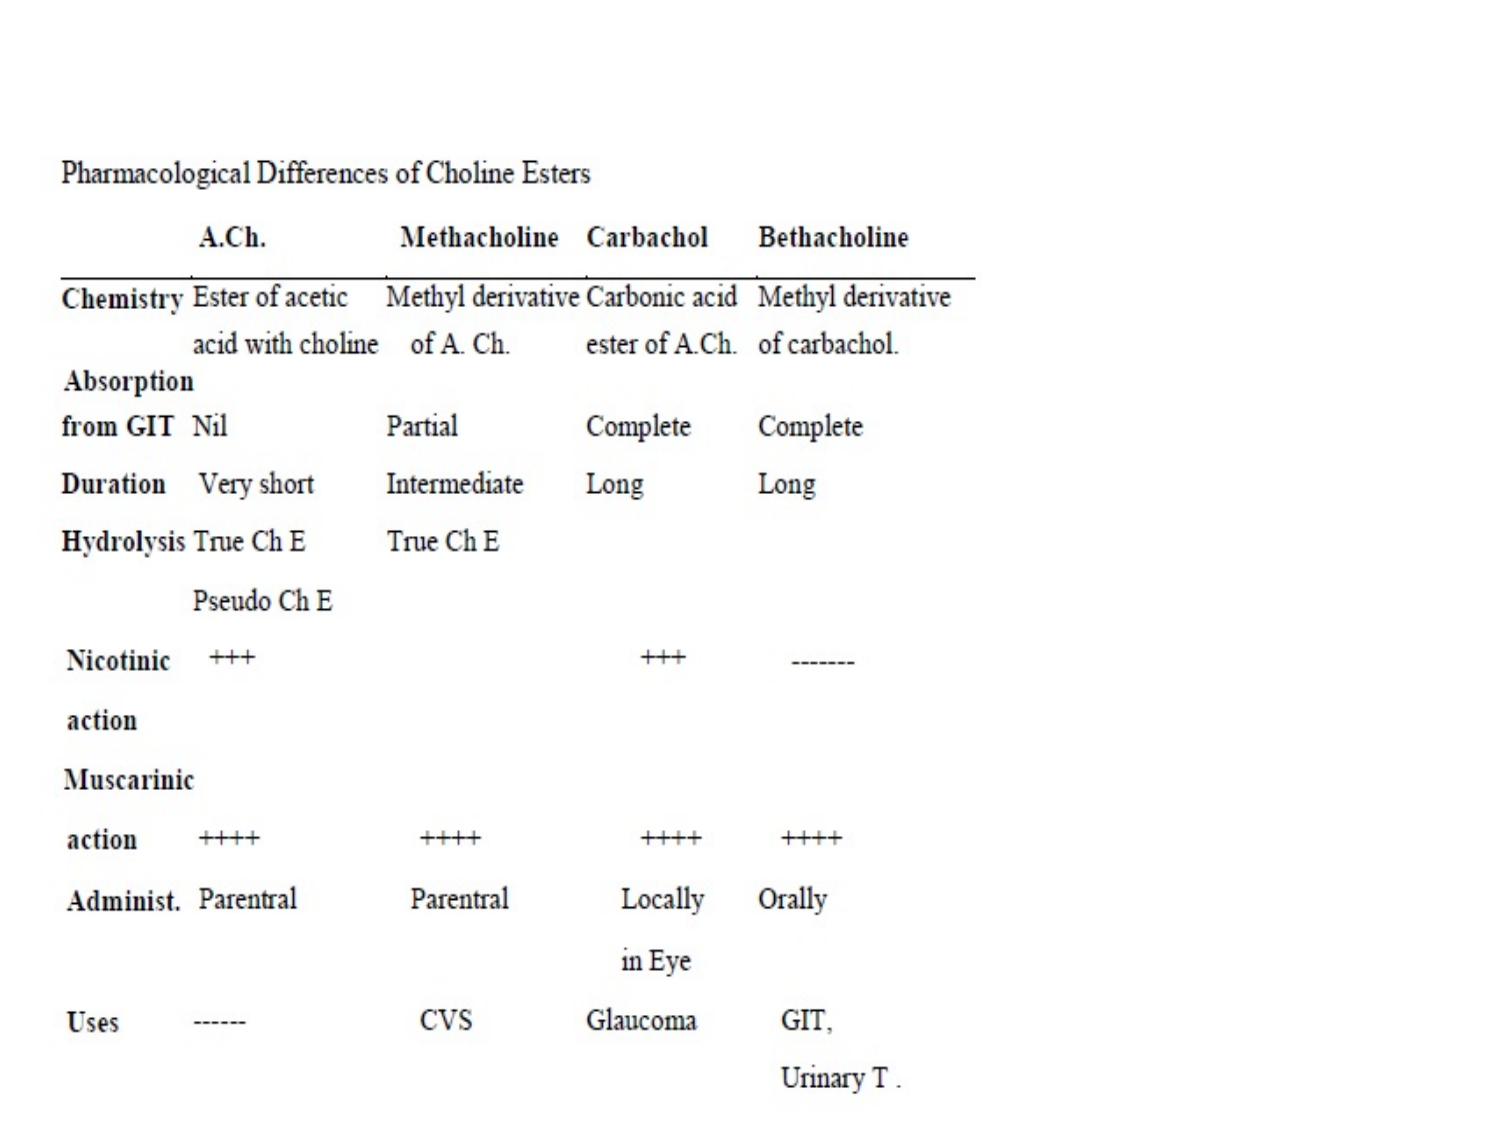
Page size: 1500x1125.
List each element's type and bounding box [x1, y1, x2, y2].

list [12, 124, 1450, 1125]
